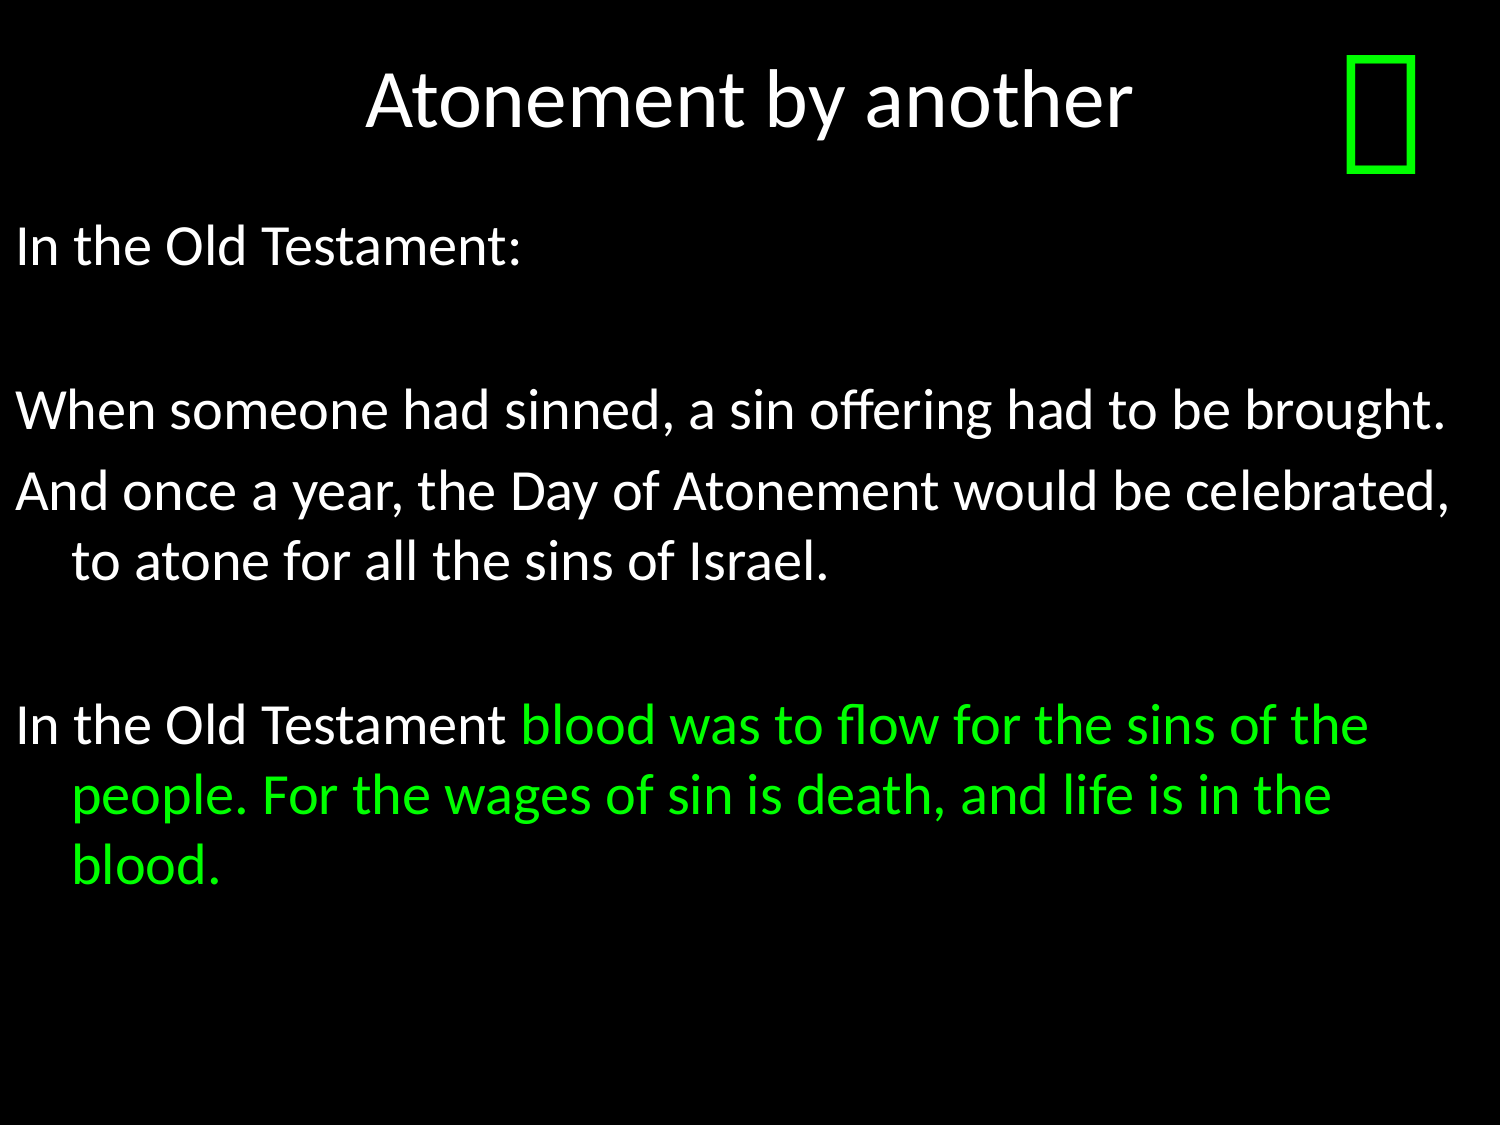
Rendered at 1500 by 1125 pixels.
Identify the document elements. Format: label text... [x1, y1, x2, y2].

list In the Old Testament: When someone had sinned, a sin offering had to be brought. And once a year, the Day of Atonement would be celebrated, to atone for all the sins of Israel. In the Old Testament blood was to flow for the sins of the people. For the wages of sin is death, and life is in the blood. [0, 200, 1500, 1125]
title Atonement by another [0, 0, 1262, 188]
text_box  [1262, 0, 1500, 215]
